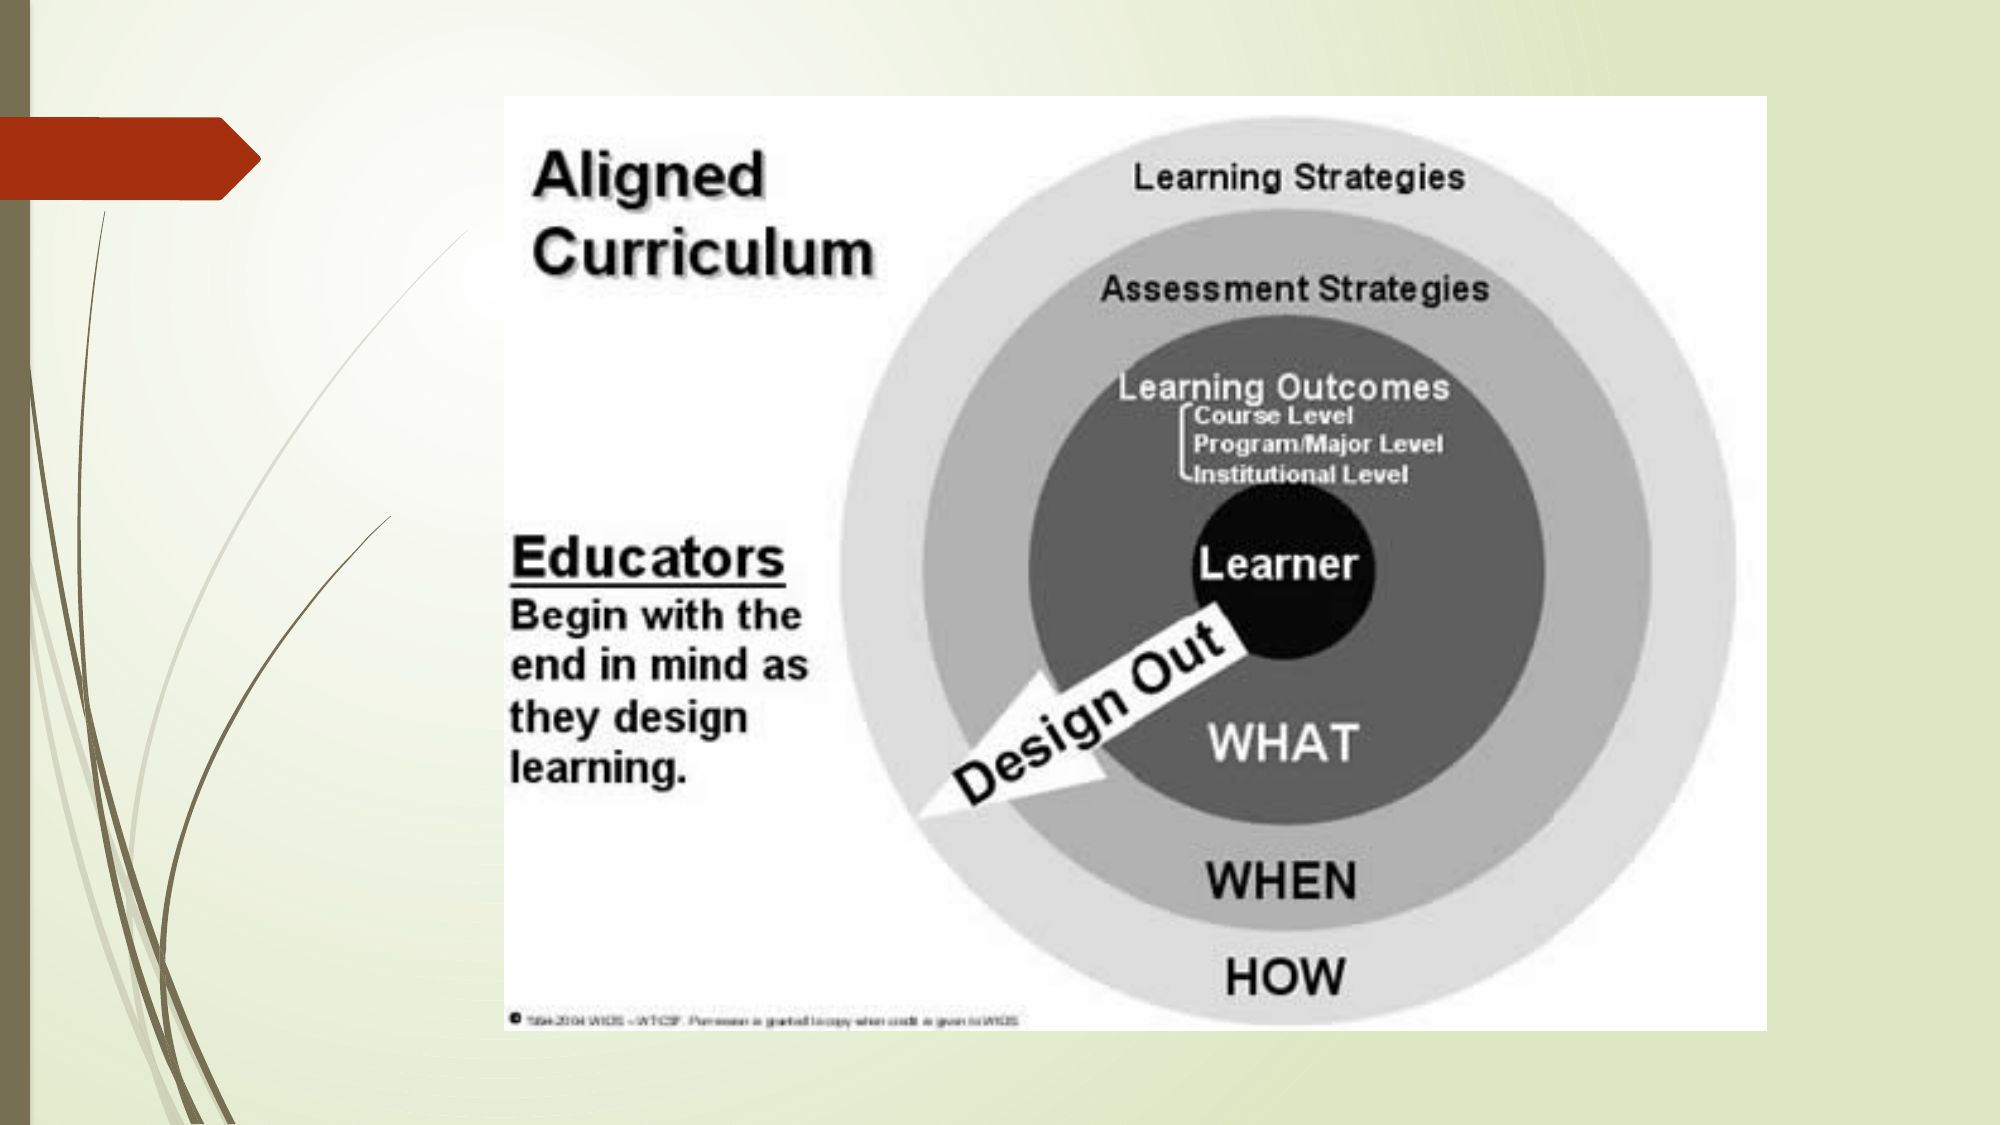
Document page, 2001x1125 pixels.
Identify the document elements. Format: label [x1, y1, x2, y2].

picture [504, 96, 1767, 1031]
